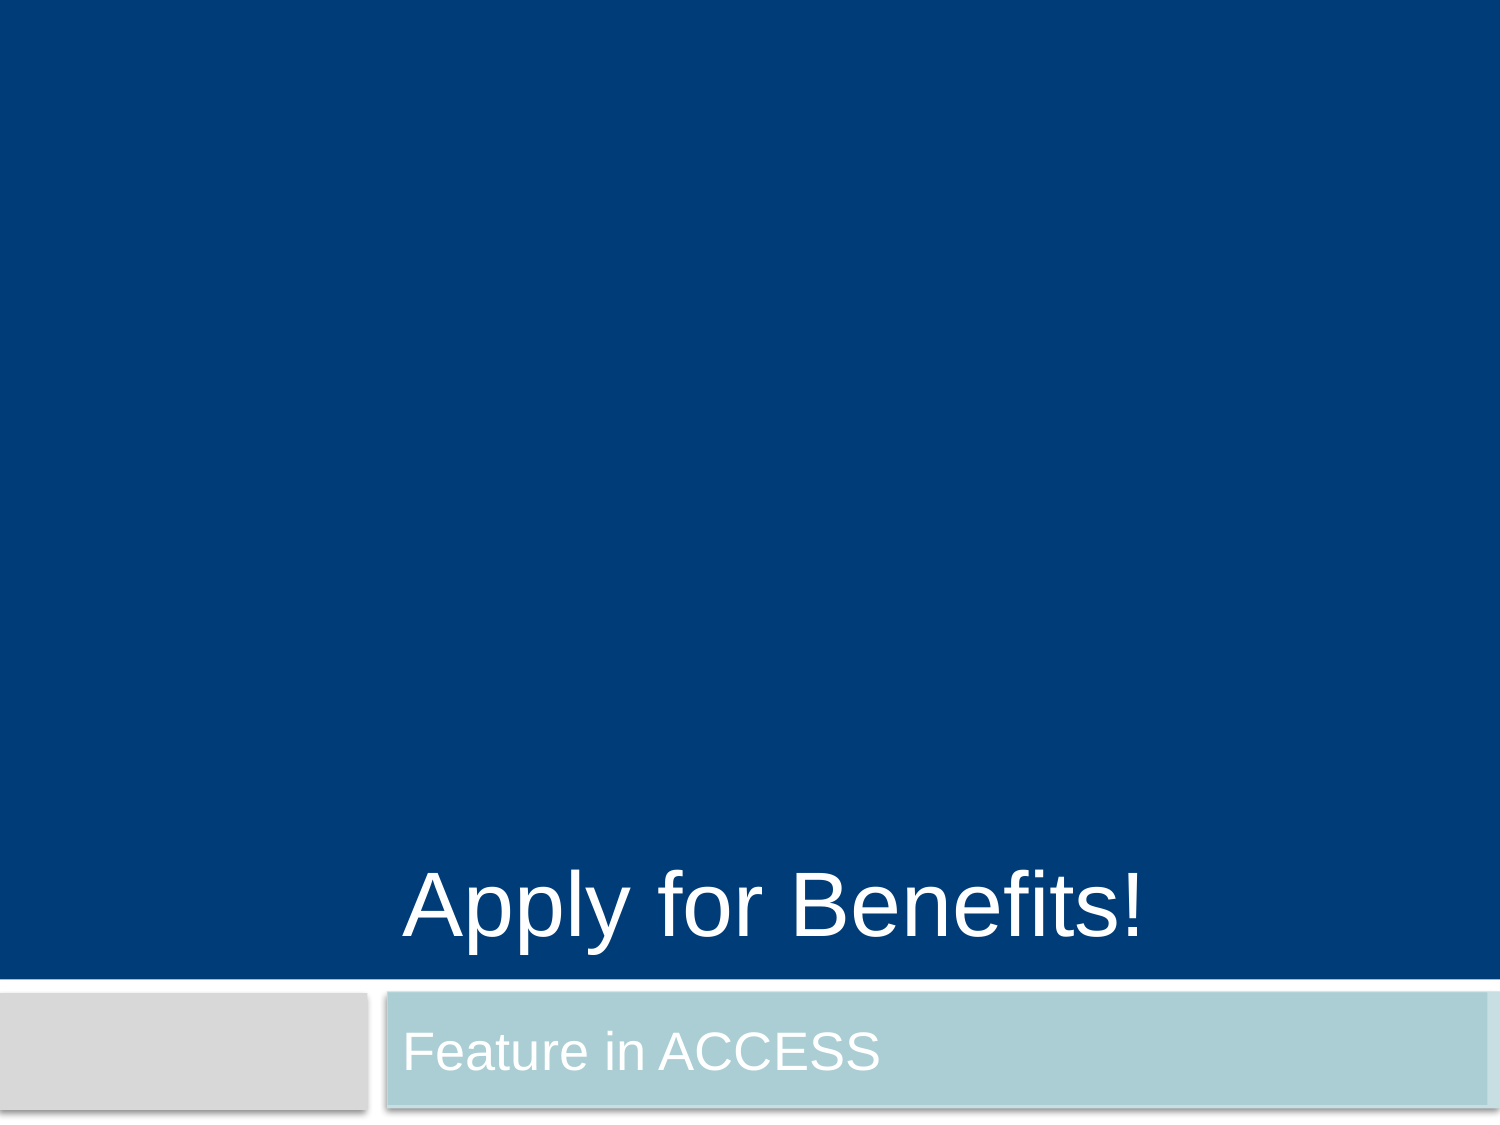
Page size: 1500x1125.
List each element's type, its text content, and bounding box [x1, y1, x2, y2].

subtitle Feature in ACCESS [387, 992, 1488, 1105]
title Apply for Benefits! [387, 662, 1450, 963]
